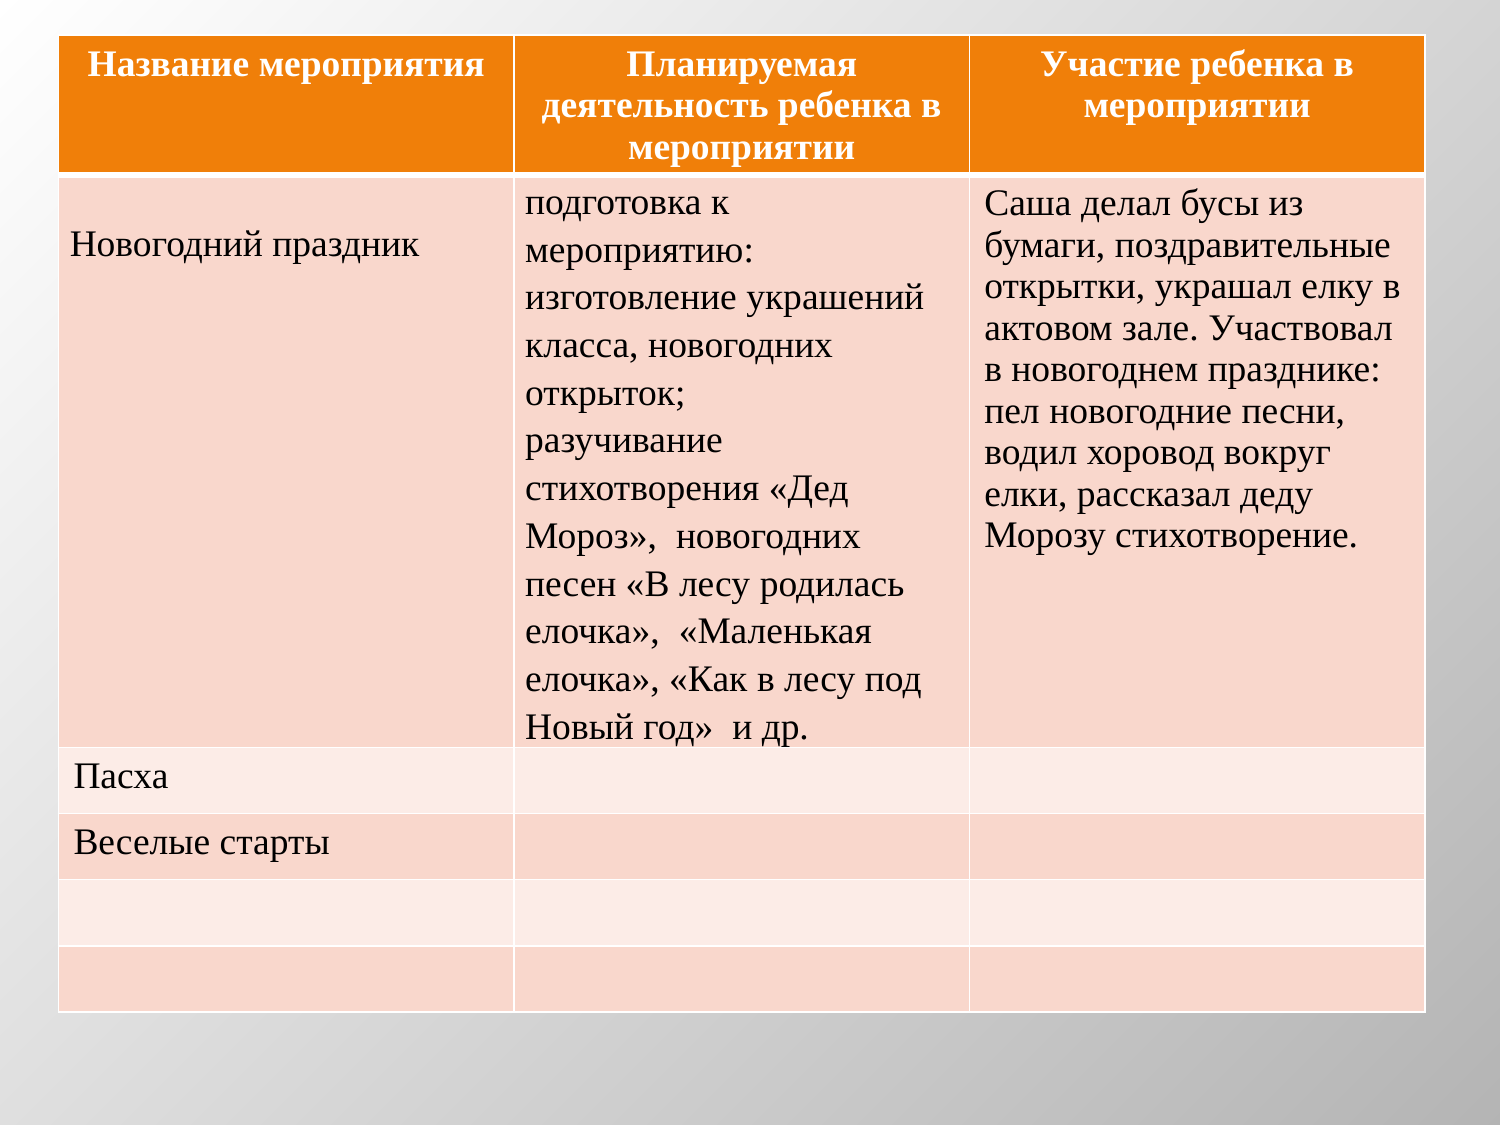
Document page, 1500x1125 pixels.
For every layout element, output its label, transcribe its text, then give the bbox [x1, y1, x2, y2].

table_cell [970, 947, 1424, 1011]
table_cell Новогодний праздник [59, 178, 513, 747]
table_cell Пасха [59, 748, 513, 813]
table_cell [515, 947, 969, 1011]
table_header Название мероприятия [59, 36, 513, 172]
table_cell [59, 947, 513, 1011]
table_cell [59, 880, 513, 945]
table_cell [970, 880, 1424, 945]
table_cell [515, 748, 969, 813]
table_header Планируемая деятельность ребенка в мероприятии [515, 36, 969, 172]
table_cell [515, 814, 969, 879]
table_cell [970, 814, 1424, 879]
table_cell подготовка к мероприятию: изготовление украшений класса, новогодних открыток; разучивание стихотворения «Дед Мороз», новогодних песен «В лесу родилась елочка», «Маленькая елочка», «Как в лесу под Новый год» и др. [515, 178, 969, 747]
table_cell [970, 748, 1424, 813]
table_header Участие ребенка в мероприятии [970, 36, 1424, 172]
table_cell Веселые старты [59, 814, 513, 879]
table_cell Саша делал бусы из бумаги, поздравительные открытки, украшал елку в актовом зале. Участвовал в новогоднем празднике: пел новогодние песни, водил хоровод вокруг елки, рассказал деду Морозу стихотворение. [970, 178, 1424, 747]
table_cell [515, 880, 969, 945]
